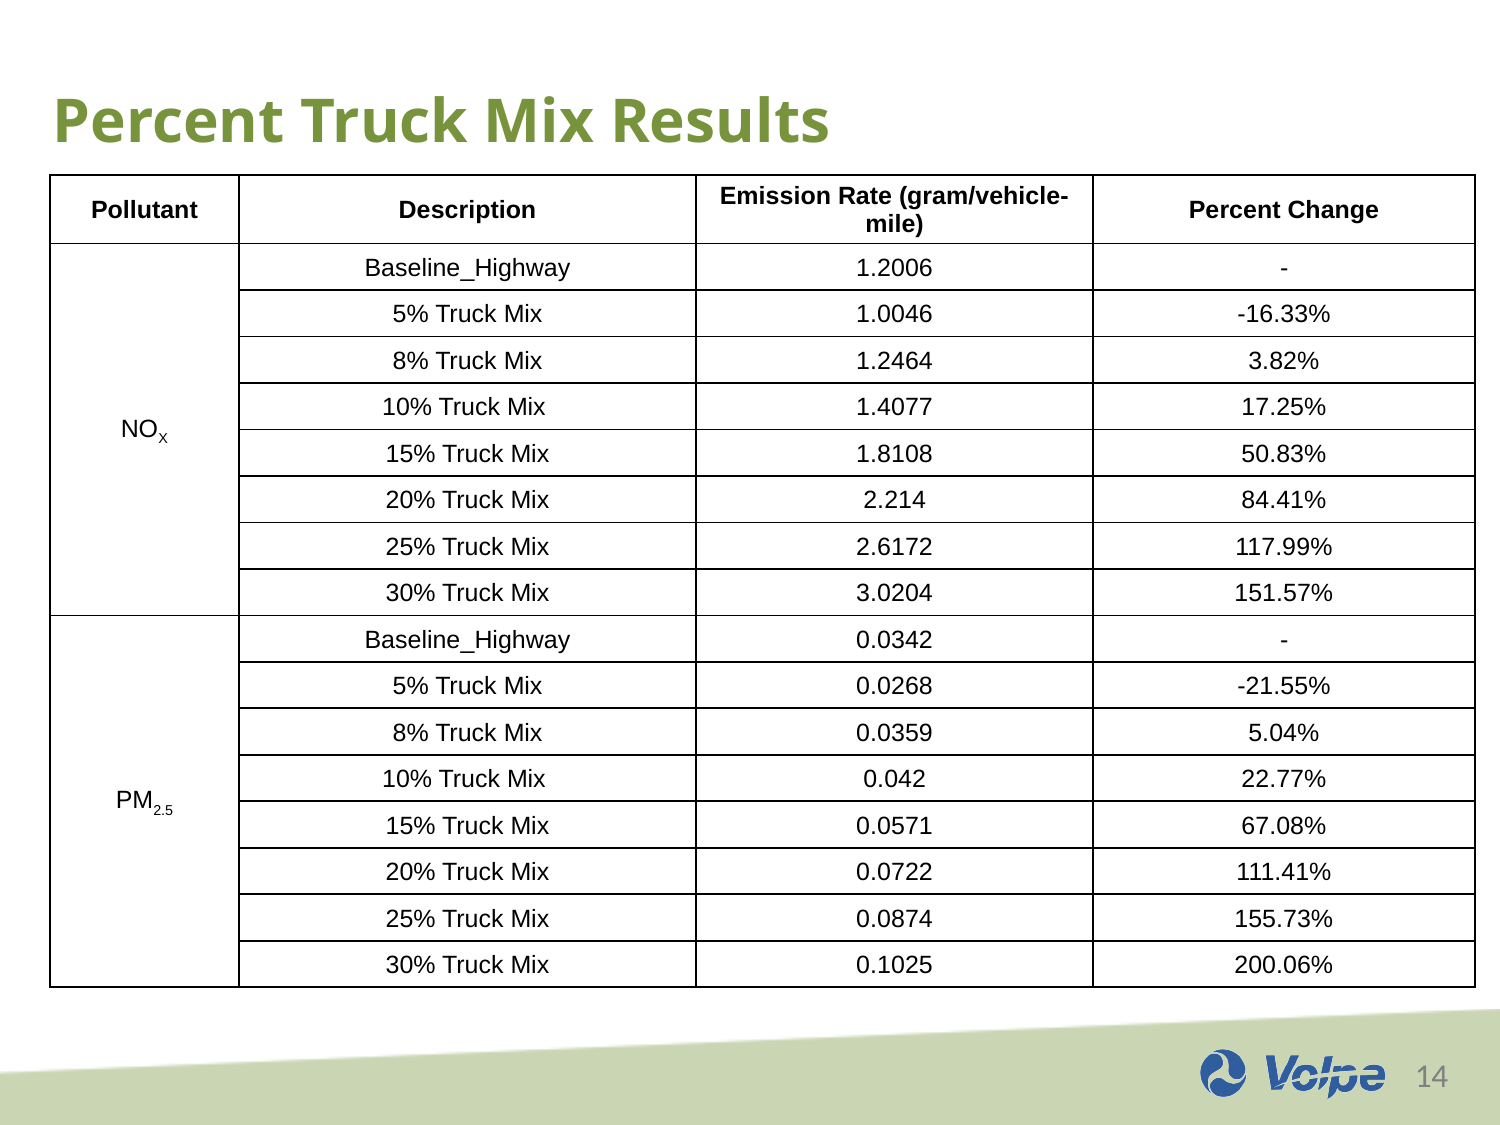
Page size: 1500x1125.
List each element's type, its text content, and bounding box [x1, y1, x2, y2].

table_cell - [1094, 616, 1474, 661]
table_cell 2.214 [697, 477, 1092, 522]
table_cell 5% Truck Mix [240, 291, 695, 336]
table_cell 0.042 [697, 756, 1092, 800]
table_cell 111.41% [1094, 849, 1474, 893]
table_cell 1.2464 [697, 337, 1092, 382]
table_cell 1.0046 [697, 291, 1092, 336]
table_cell 15% Truck Mix [240, 802, 695, 847]
table_cell 3.82% [1094, 337, 1474, 382]
table_cell 155.73% [1094, 895, 1474, 940]
table_header Description [240, 176, 695, 243]
table_cell 1.2006 [697, 244, 1092, 289]
table_cell 67.08% [1094, 802, 1474, 847]
table_cell 30% Truck Mix [240, 570, 695, 615]
title Percent Truck Mix Results [37, 24, 1425, 213]
table_cell 0.0342 [697, 616, 1092, 661]
table_cell NOX [51, 244, 238, 615]
table_cell 0.0571 [697, 802, 1092, 847]
table_cell 84.41% [1094, 477, 1474, 522]
table_cell 8% Truck Mix [240, 337, 695, 382]
table_cell 0.0268 [697, 663, 1092, 707]
table_cell 5.04% [1094, 709, 1474, 754]
table_cell 0.0359 [697, 709, 1092, 754]
table_cell 5% Truck Mix [240, 663, 695, 707]
table_cell 1.4077 [697, 384, 1092, 429]
table_cell 22.77% [1094, 756, 1474, 800]
table_header Emission Rate (gram/vehicle-mile) [697, 176, 1092, 243]
table_cell 10% Truck Mix [240, 384, 695, 429]
table_cell 10% Truck Mix [240, 756, 695, 800]
table_cell 1.8108 [697, 430, 1092, 475]
table_cell 50.83% [1094, 430, 1474, 475]
picture [1200, 1049, 1385, 1099]
table_cell 0.0874 [697, 895, 1092, 940]
table_cell 25% Truck Mix [240, 523, 695, 568]
table_cell PM2.5 [51, 616, 238, 986]
table_cell 151.57% [1094, 570, 1474, 615]
table_cell 8% Truck Mix [240, 709, 695, 754]
table_cell 200.06% [1094, 942, 1474, 986]
table_header Pollutant [51, 176, 238, 243]
table_cell 20% Truck Mix [240, 477, 695, 522]
table_cell 17.25% [1094, 384, 1474, 429]
table_cell 15% Truck Mix [240, 430, 695, 475]
table_cell 30% Truck Mix [240, 942, 695, 986]
table_cell 3.0204 [697, 570, 1092, 615]
table_cell -16.33% [1094, 291, 1474, 336]
table_cell Baseline_Highway [240, 616, 695, 661]
table_cell 2.6172 [697, 523, 1092, 568]
table_cell - [1094, 244, 1474, 289]
table_cell Baseline_Highway [240, 244, 695, 289]
table_cell -21.55% [1094, 663, 1474, 707]
table_cell 117.99% [1094, 523, 1474, 568]
table_header Percent Change [1094, 176, 1474, 243]
table_cell 25% Truck Mix [240, 895, 695, 940]
table_cell 0.0722 [697, 849, 1092, 893]
table_cell 0.1025 [697, 942, 1092, 986]
table_cell 20% Truck Mix [240, 849, 695, 893]
